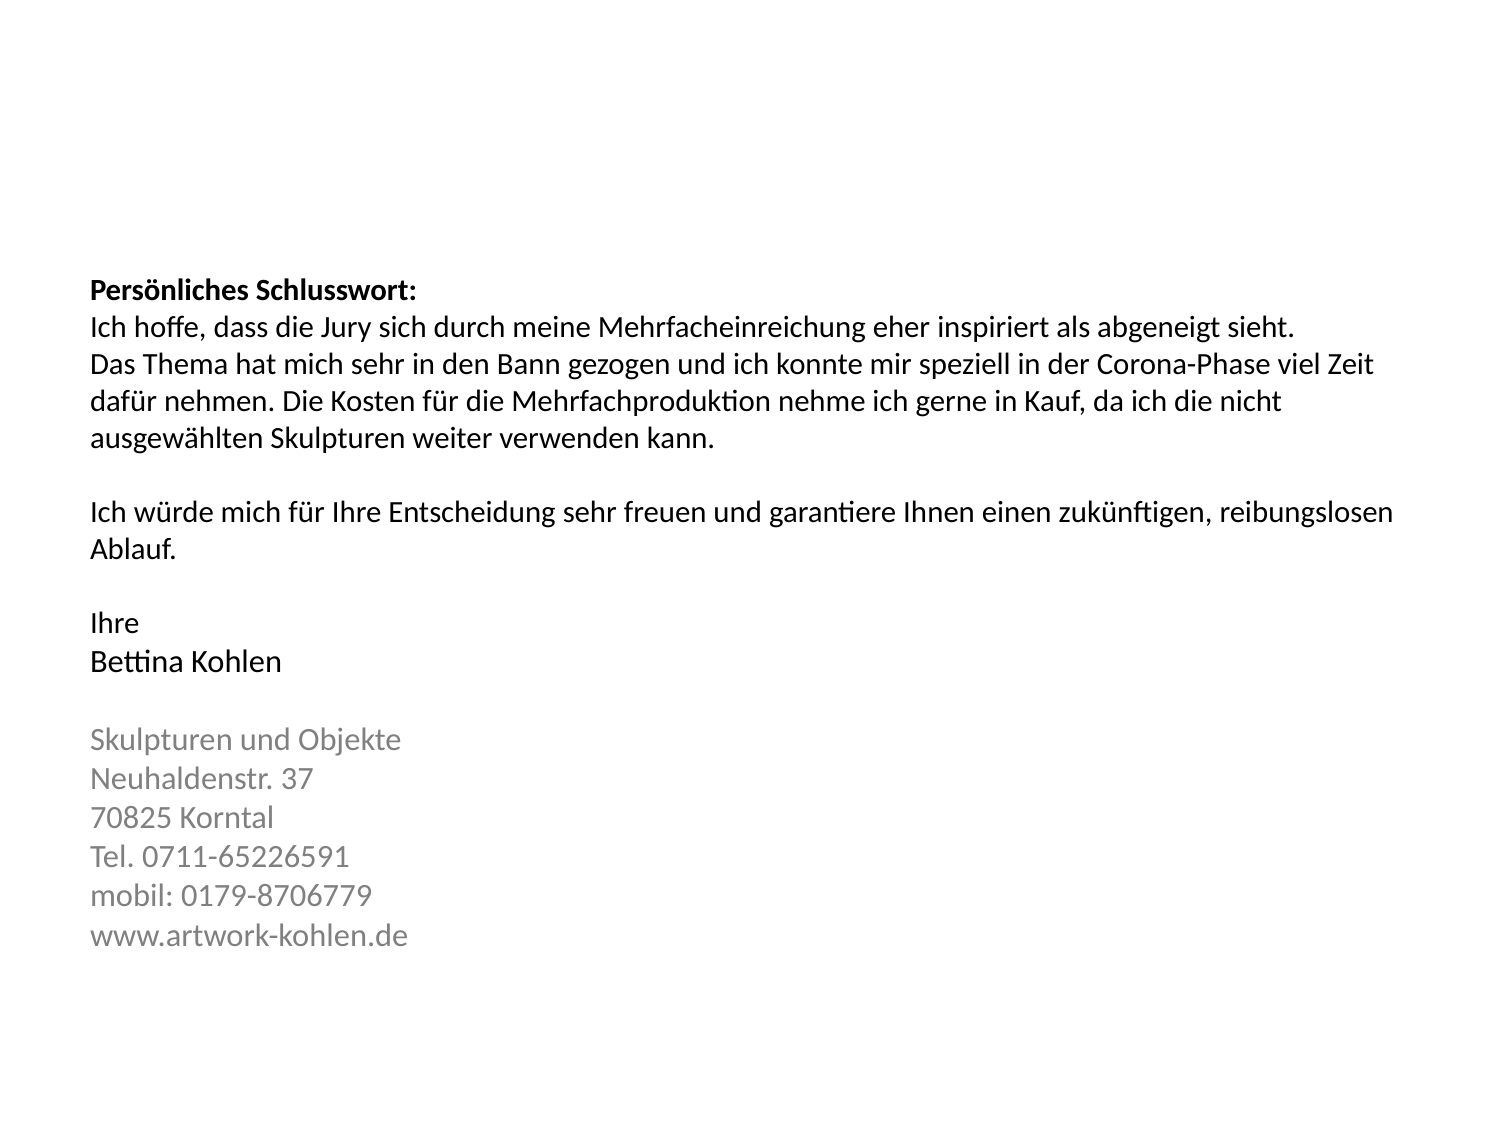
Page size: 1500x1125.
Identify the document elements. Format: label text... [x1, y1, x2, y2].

list Persönliches Schlusswort: Ich hoffe, dass die Jury sich durch meine Mehrfacheinreichung eher inspiriert als abgeneigt sieht. Das Thema hat mich sehr in den Bann gezogen und ich konnte mir speziell in der Corona-Phase viel Zeit dafür nehmen. Die Kosten für die Mehrfachproduktion nehme ich gerne in Kauf, da ich die nicht ausgewählten Skulpturen weiter verwenden kann. Ich würde mich für Ihre Entscheidung sehr freuen und garantiere Ihnen einen zukünftigen, reibungslosen Ablauf. Ihre Bettina Kohlen Skulpturen und Objekte Neuhaldenstr. 37 70825 Korntal Tel. 0711-65226591 mobil: 0179-8706779 www.artwork-kohlen.de [75, 262, 1425, 1005]
